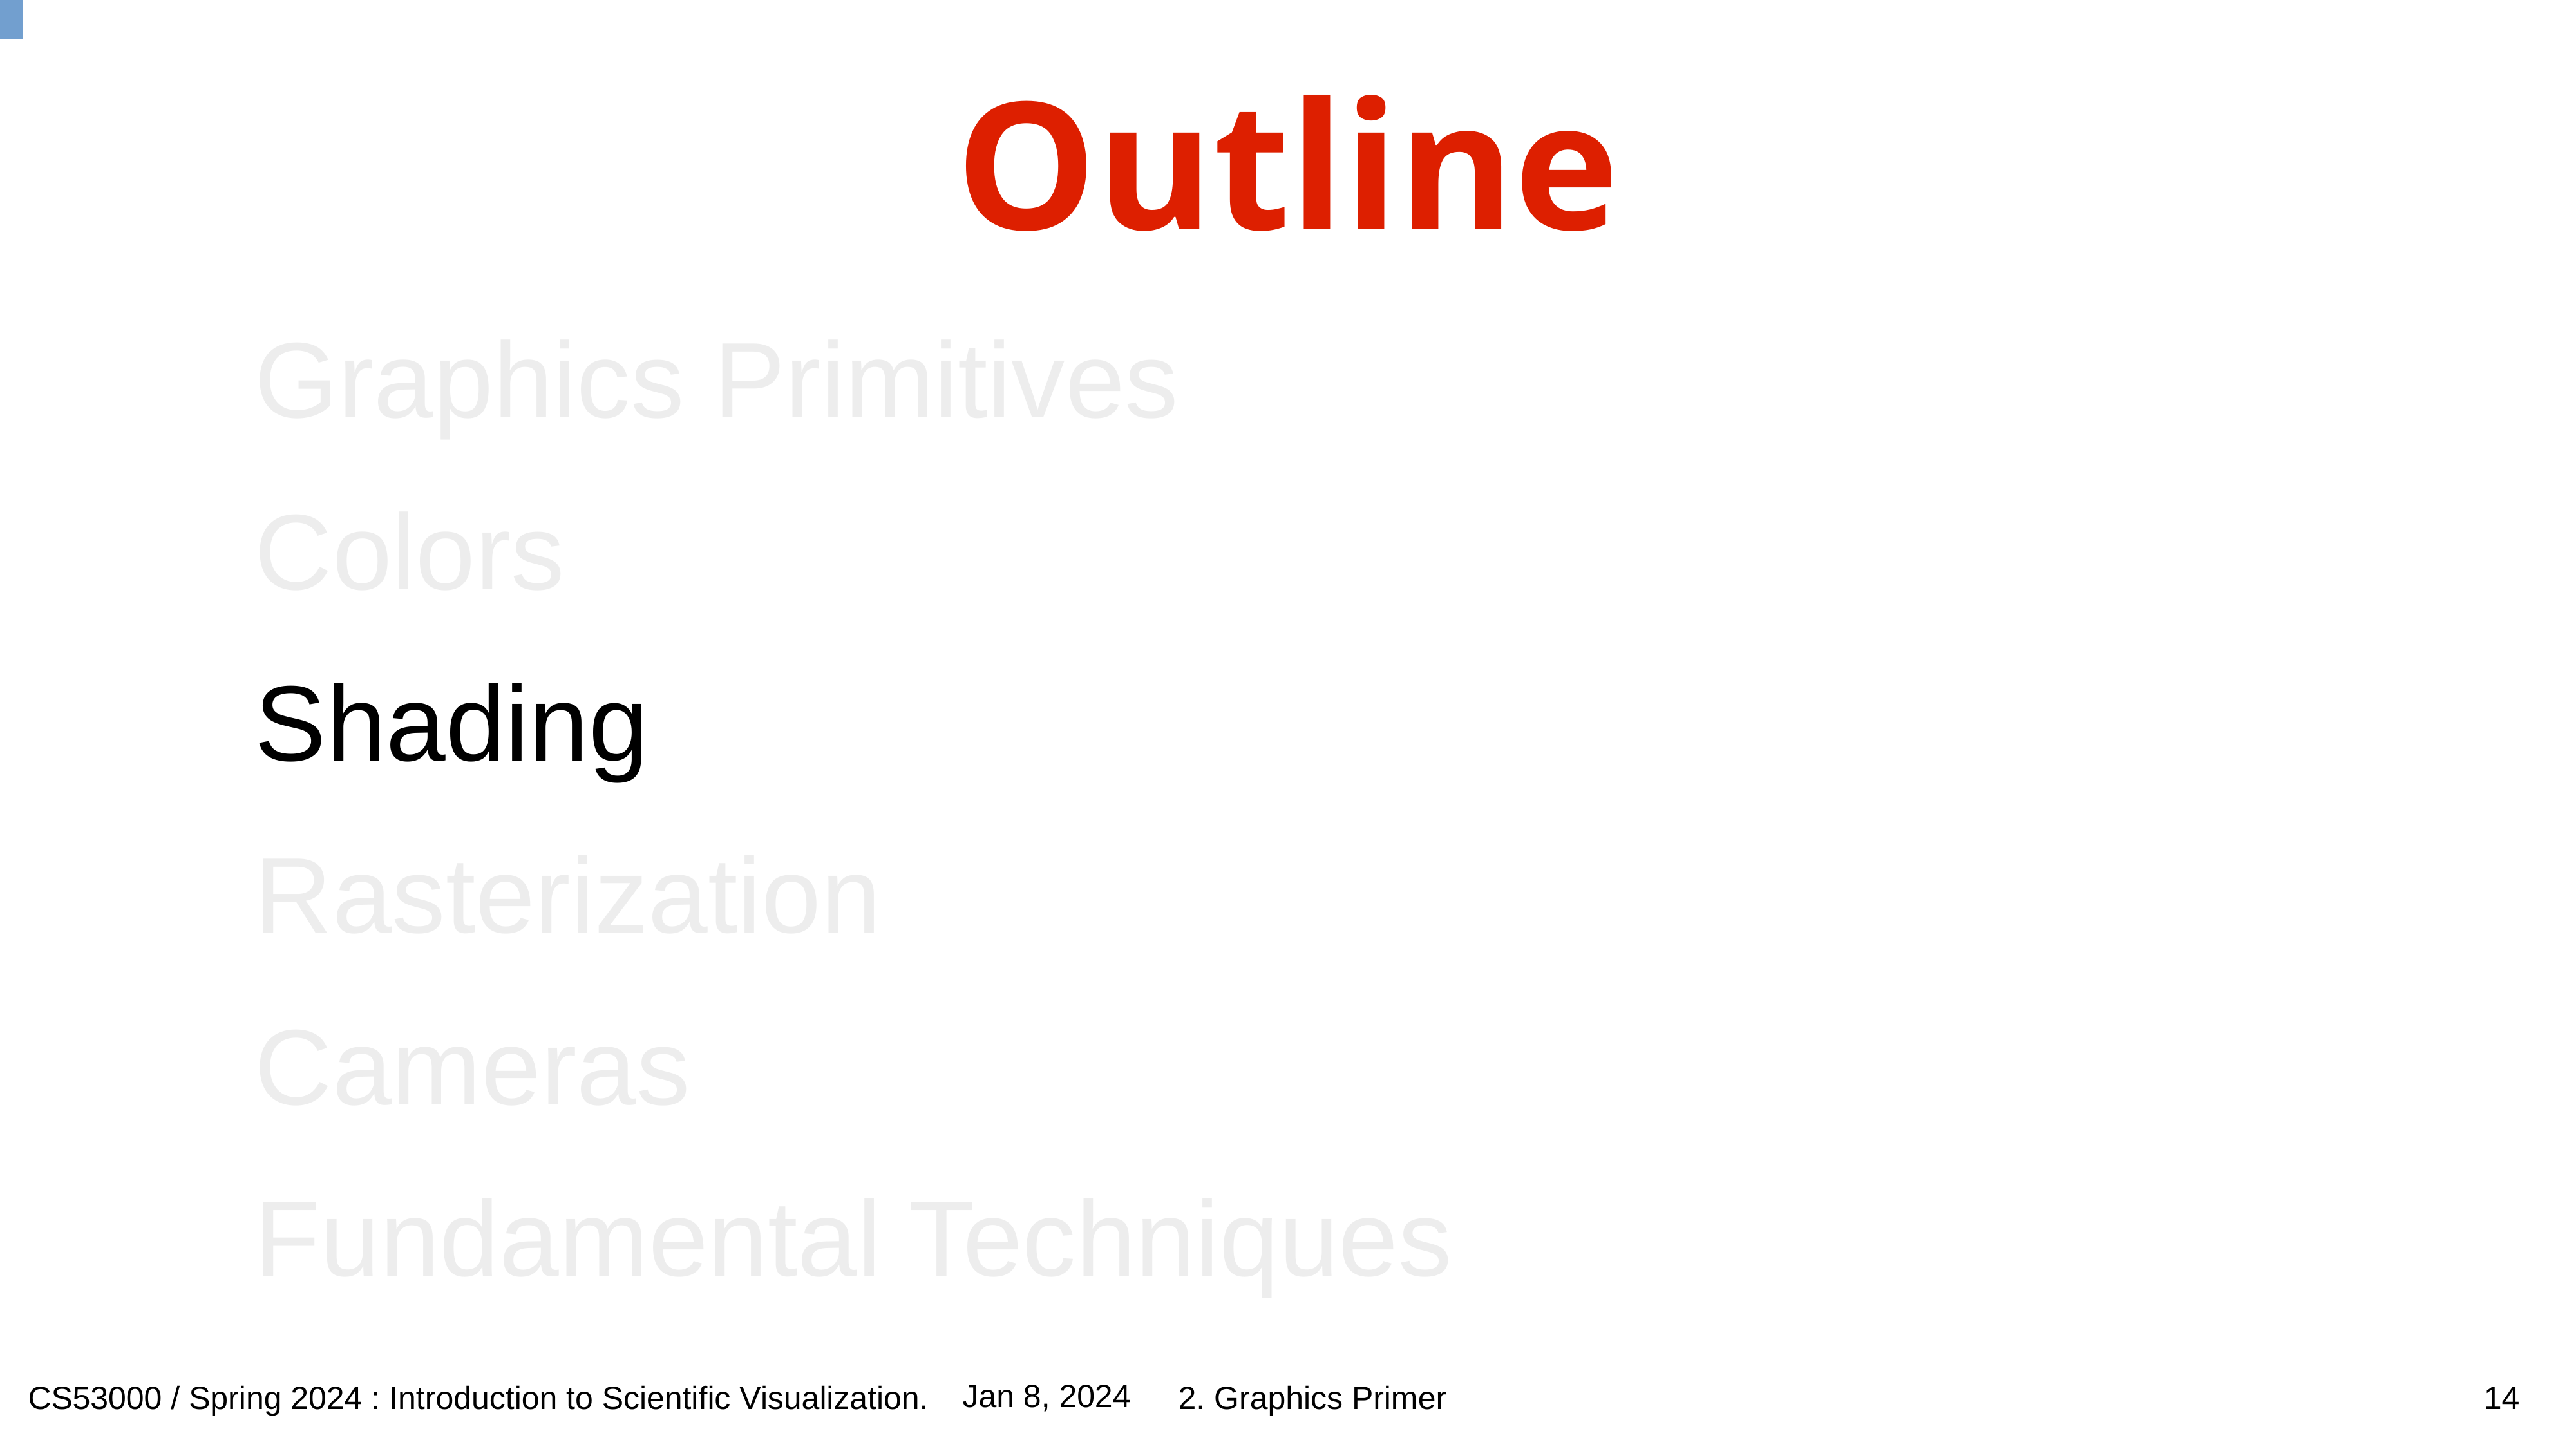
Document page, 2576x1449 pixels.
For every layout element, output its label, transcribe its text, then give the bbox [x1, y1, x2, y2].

title Outline [415, 37, 2160, 280]
slide_number 14 [2477, 1370, 2526, 1422]
list Graphics Primitives Colors Shading Rasterization Cameras Fundamental Techniques [185, 304, 2391, 1320]
